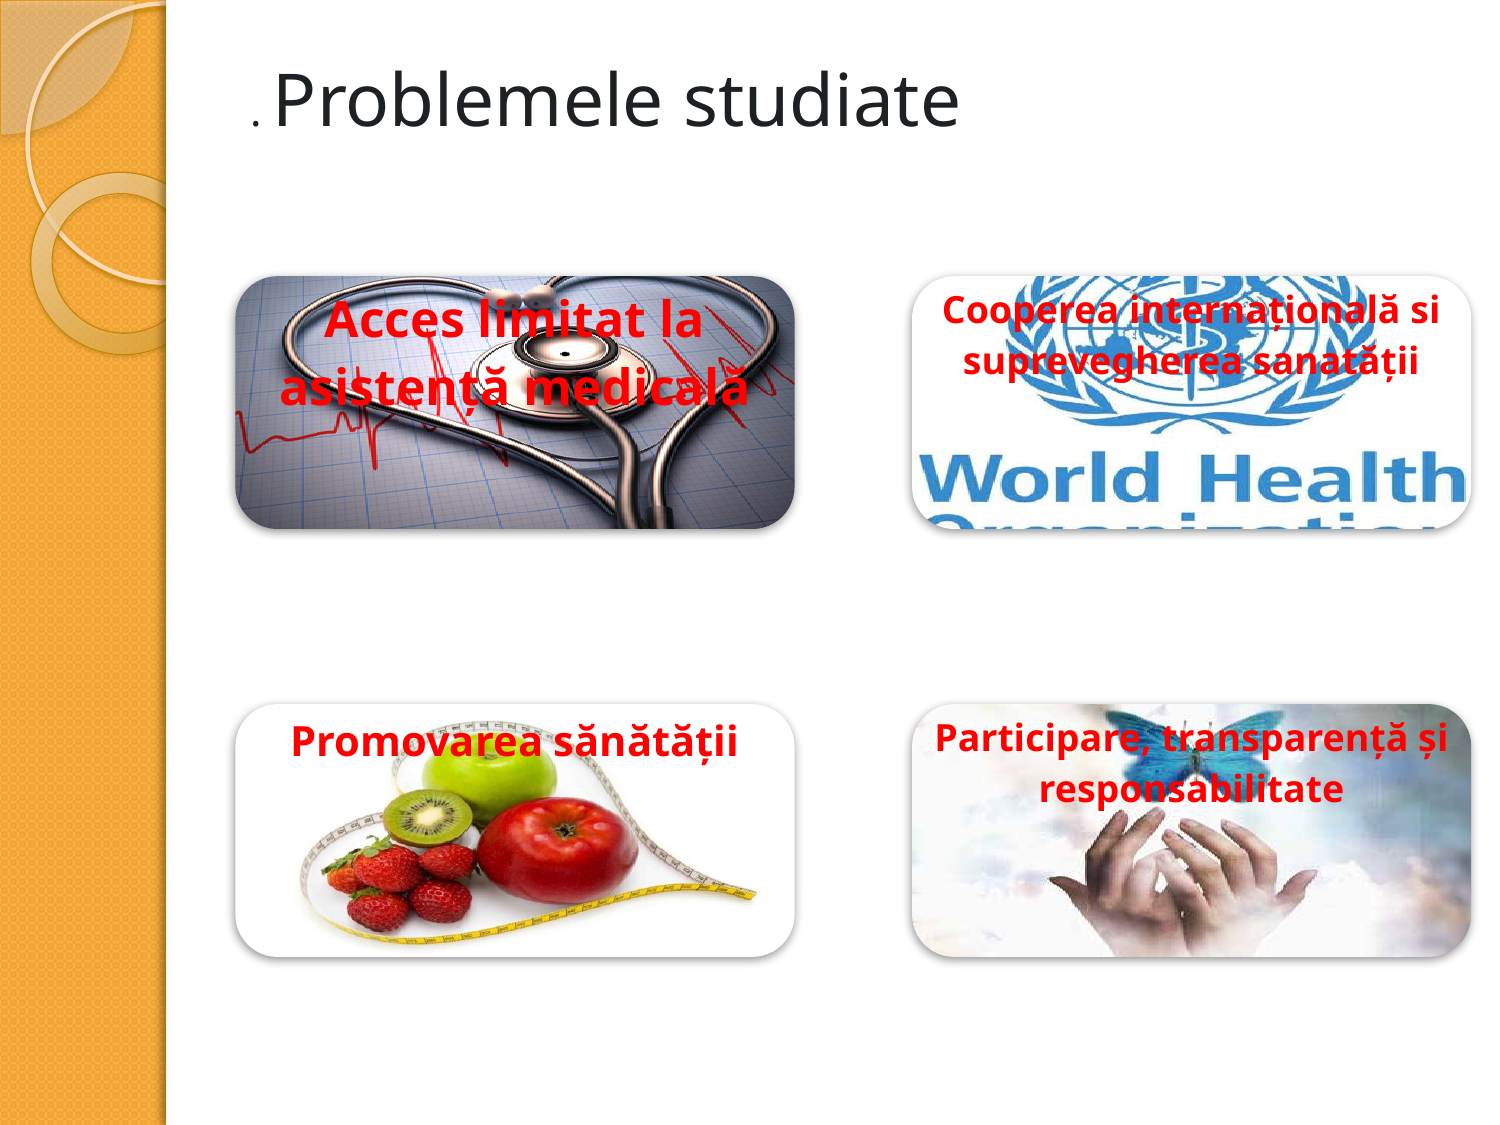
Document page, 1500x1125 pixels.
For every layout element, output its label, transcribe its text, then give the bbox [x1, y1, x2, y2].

picture [1466, 726, 1472, 936]
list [235, 207, 1466, 1026]
title . Problemele studiate [235, 45, 1466, 149]
picture [1466, 298, 1472, 508]
